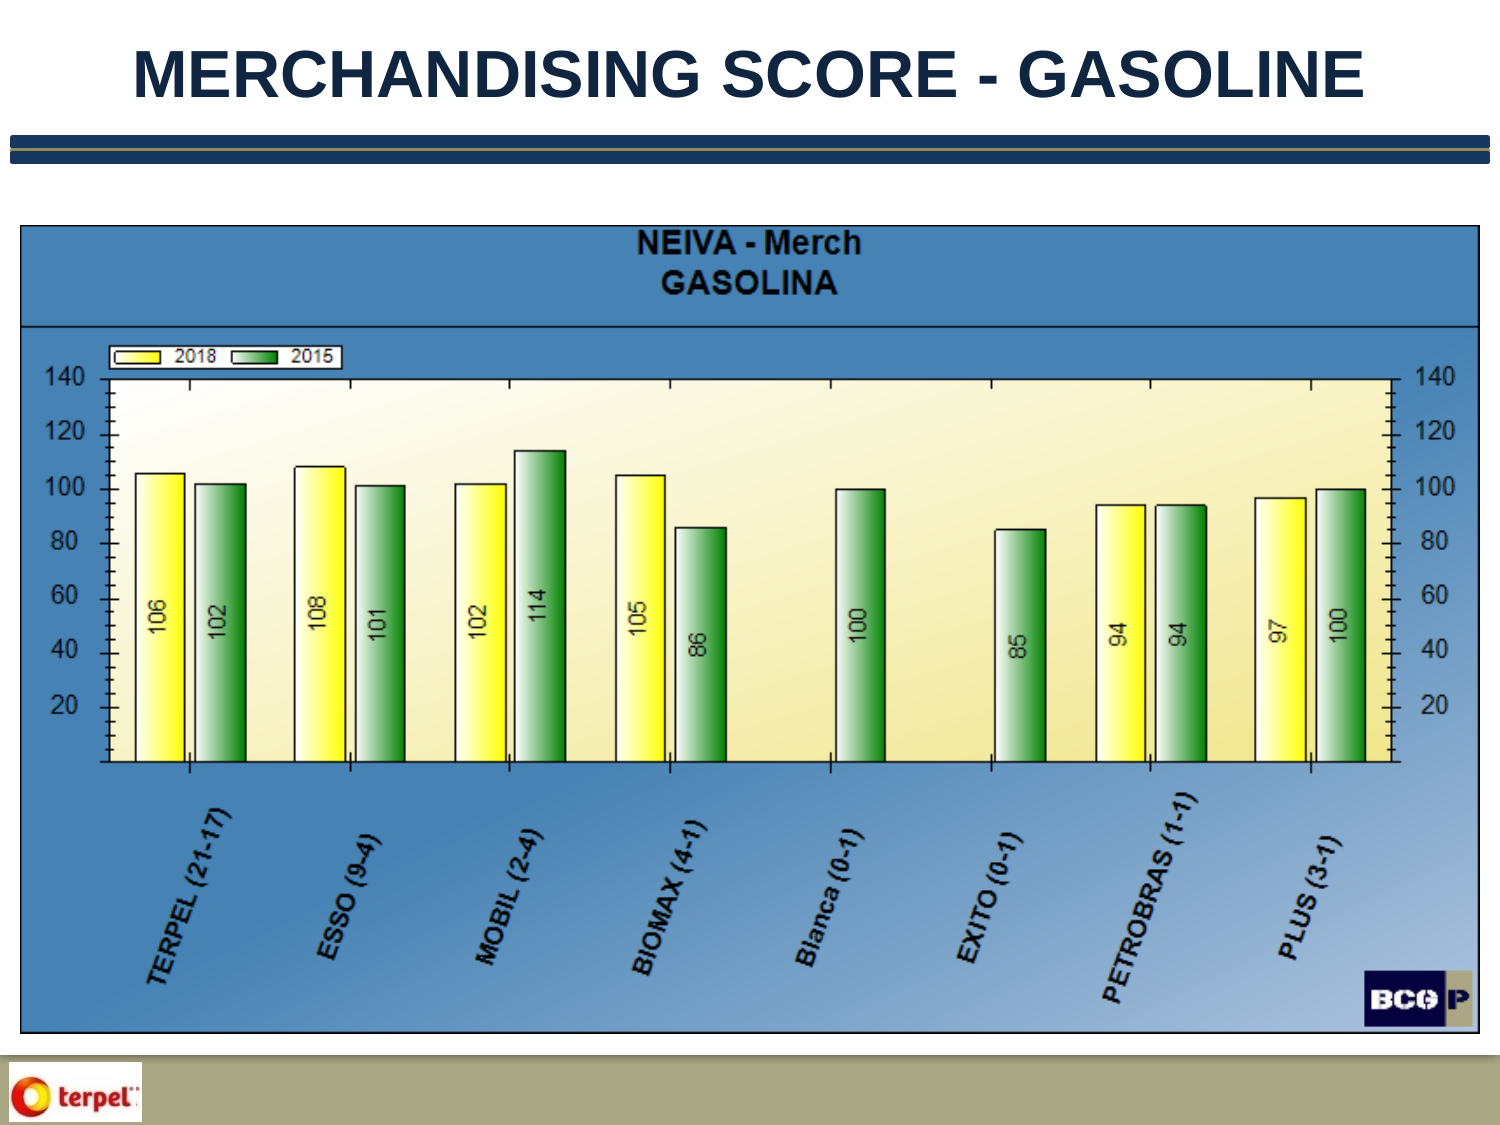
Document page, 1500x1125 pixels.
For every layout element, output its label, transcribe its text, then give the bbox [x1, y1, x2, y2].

title MERCHANDISING SCORE - GASOLINE [12, 12, 1487, 130]
picture [20, 225, 1480, 1034]
picture [9, 1062, 142, 1122]
